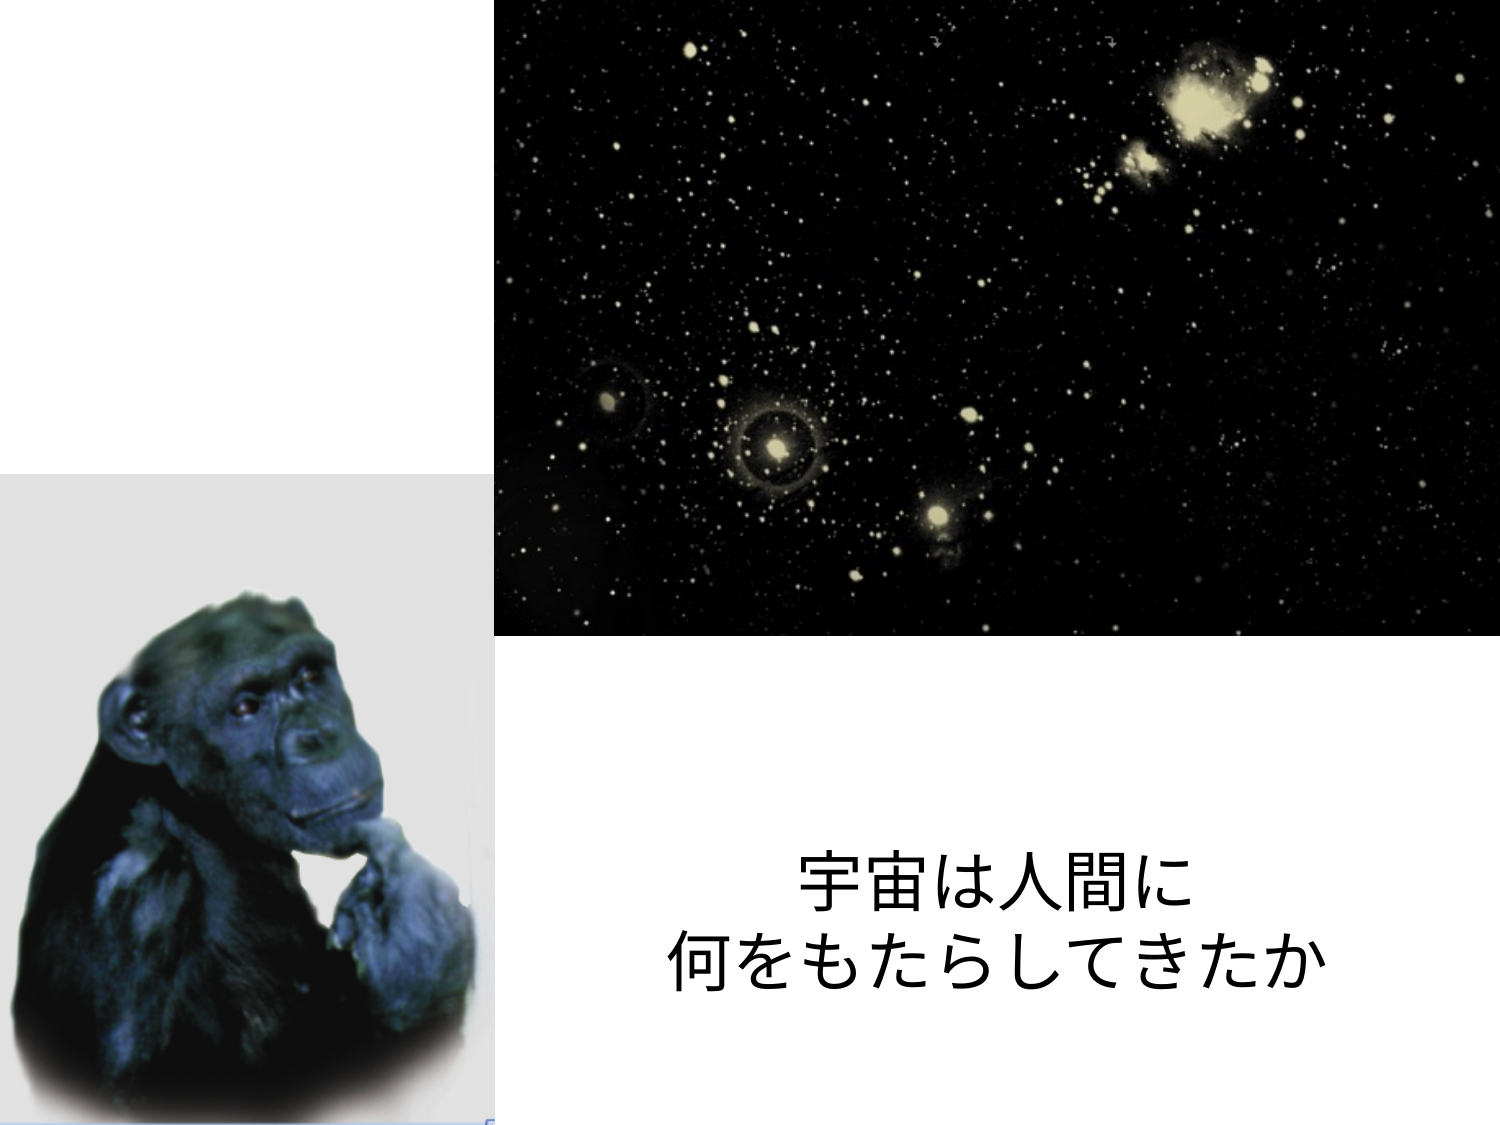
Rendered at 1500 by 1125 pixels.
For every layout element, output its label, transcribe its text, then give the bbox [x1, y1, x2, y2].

title 宇宙は人間に 何をもたらしてきたか [499, 825, 1500, 1014]
picture [0, 0, 1500, 1125]
